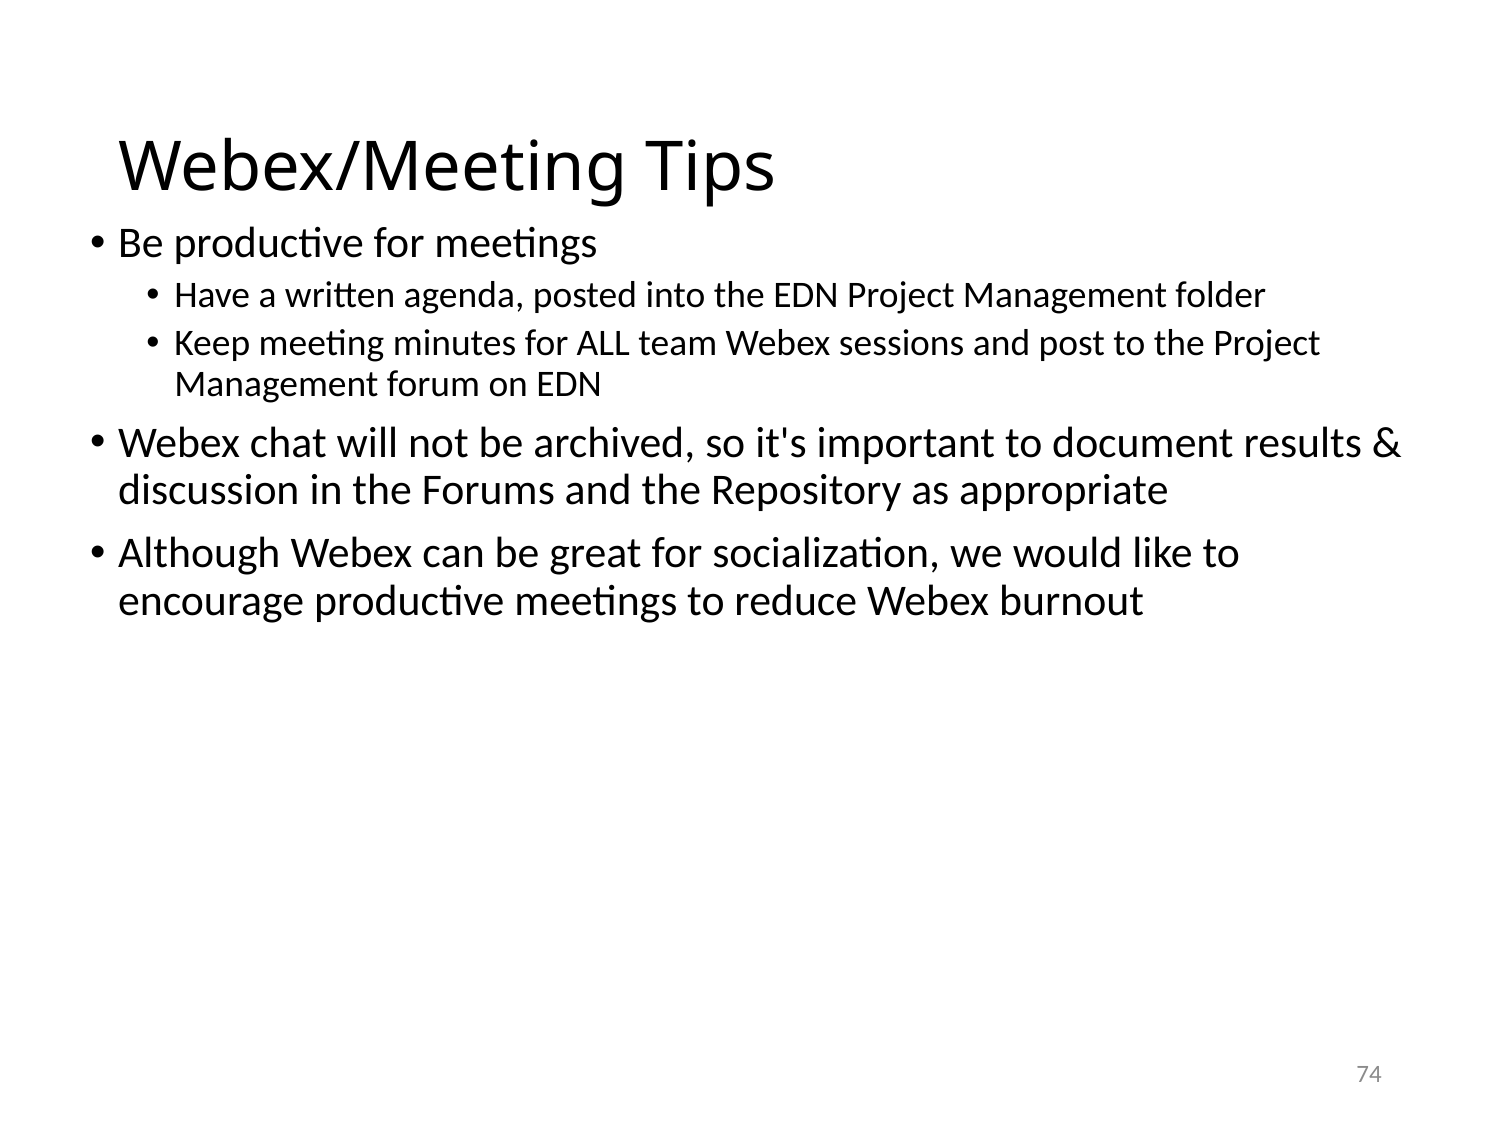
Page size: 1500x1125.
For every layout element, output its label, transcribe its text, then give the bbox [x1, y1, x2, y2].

slide_number 74 [1059, 1042, 1397, 1103]
title Webex/Meeting Tips [103, 59, 1397, 212]
list Be productive for meetings Have a written agenda, posted into the EDN Project Management folder Keep meeting minutes for ALL team Webex sessions and post to the Project Management forum on EDN Webex chat will not be archived, so it's important to document results & discussion in the Forums and the Repository as appropriate Although Webex can be great for socialization, we would like to encourage productive meetings to reduce Webex burnout [75, 212, 1425, 1043]
